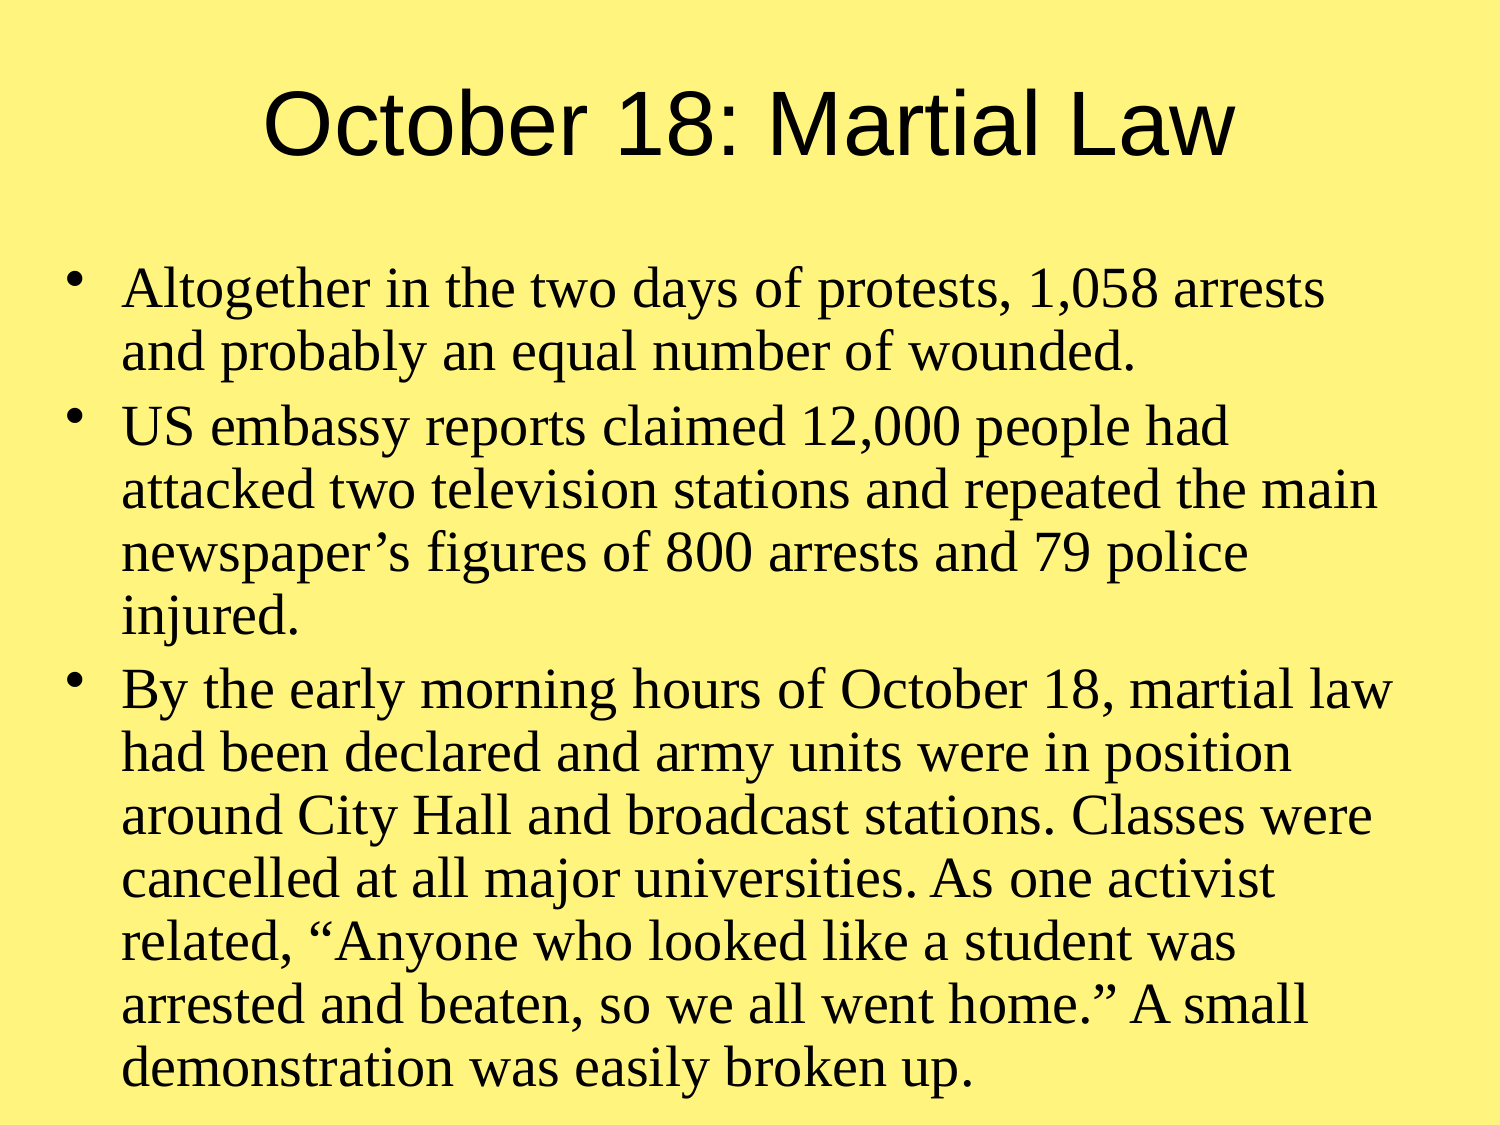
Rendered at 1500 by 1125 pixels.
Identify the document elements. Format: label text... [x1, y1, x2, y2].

list Altogether in the two days of protests, 1,058 arrests and probably an equal number of wounded. US embassy reports claimed 12,000 people had attacked two television stations and repeated the main newspaper’s figures of 800 arrests and 79 police injured. By the early morning hours of October 18, martial law had been declared and army units were in position around City Hall and broadcast stations. Classes were cancelled at all major universities. As one activist related, “Anyone who looked like a student was arrested and beaten, so we all went home.” A small demonstration was easily broken up. [49, 249, 1438, 1125]
title October 18: Martial Law [112, 24, 1388, 213]
